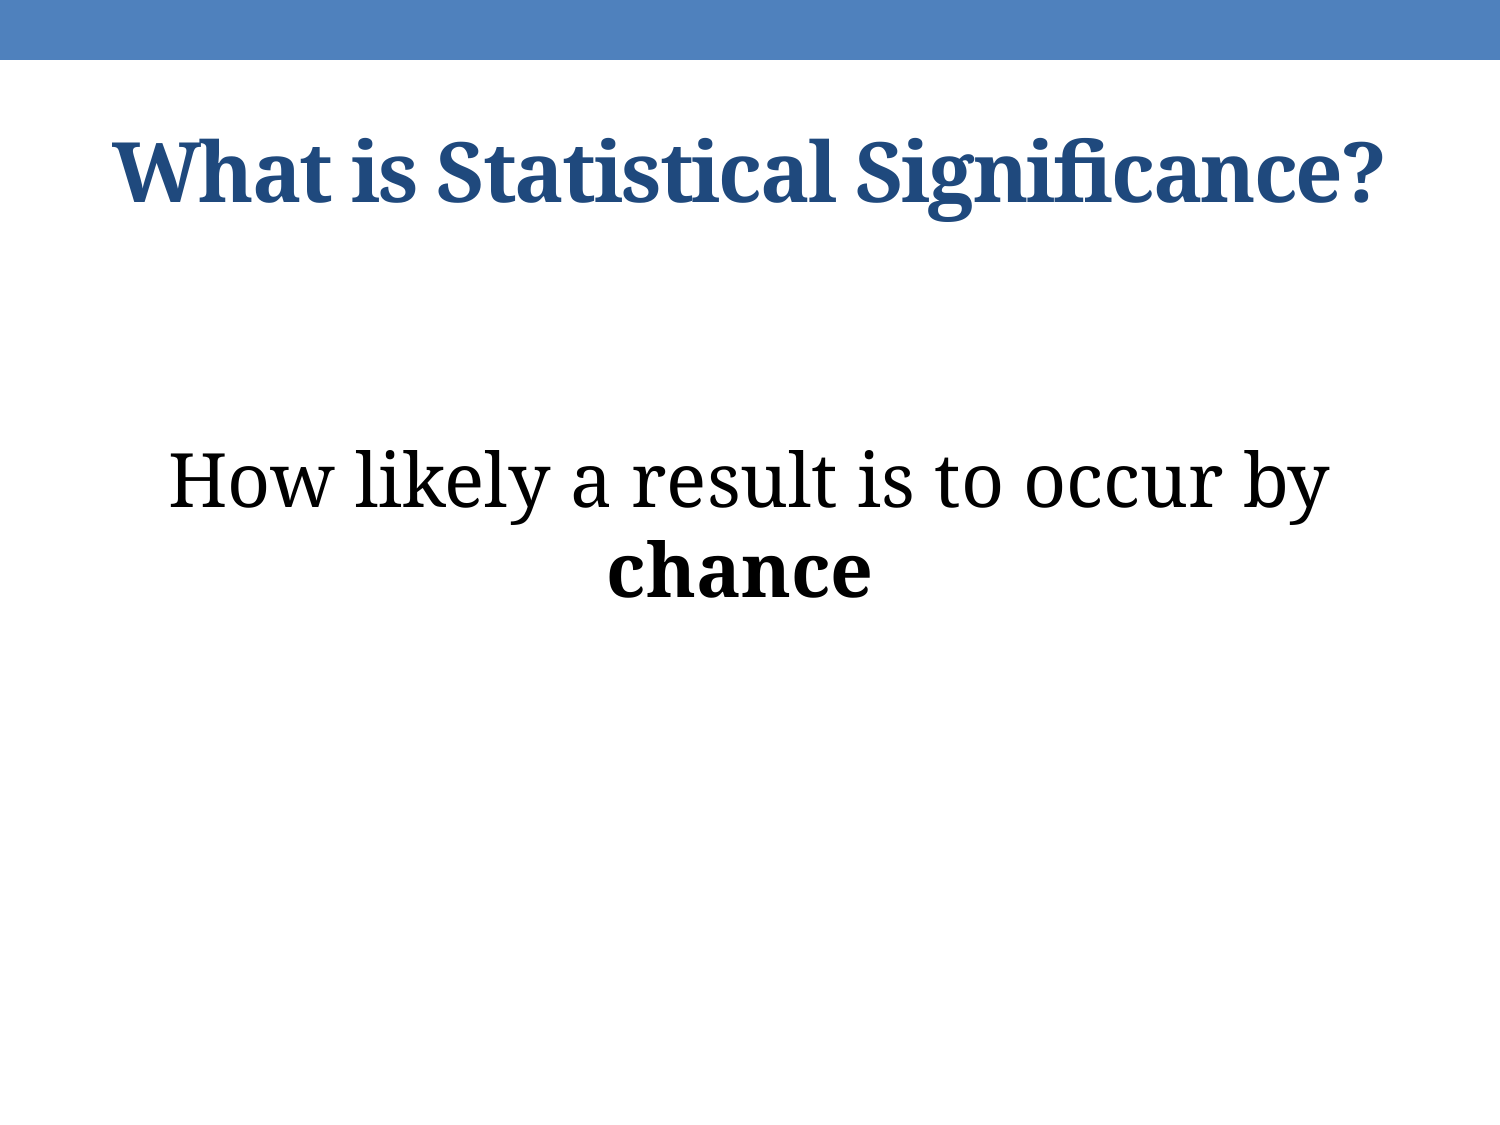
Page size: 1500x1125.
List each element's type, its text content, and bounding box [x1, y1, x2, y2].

title What is Statistical Significance? [75, 87, 1425, 250]
list How likely a result is to occur by chance [75, 425, 1425, 1063]
